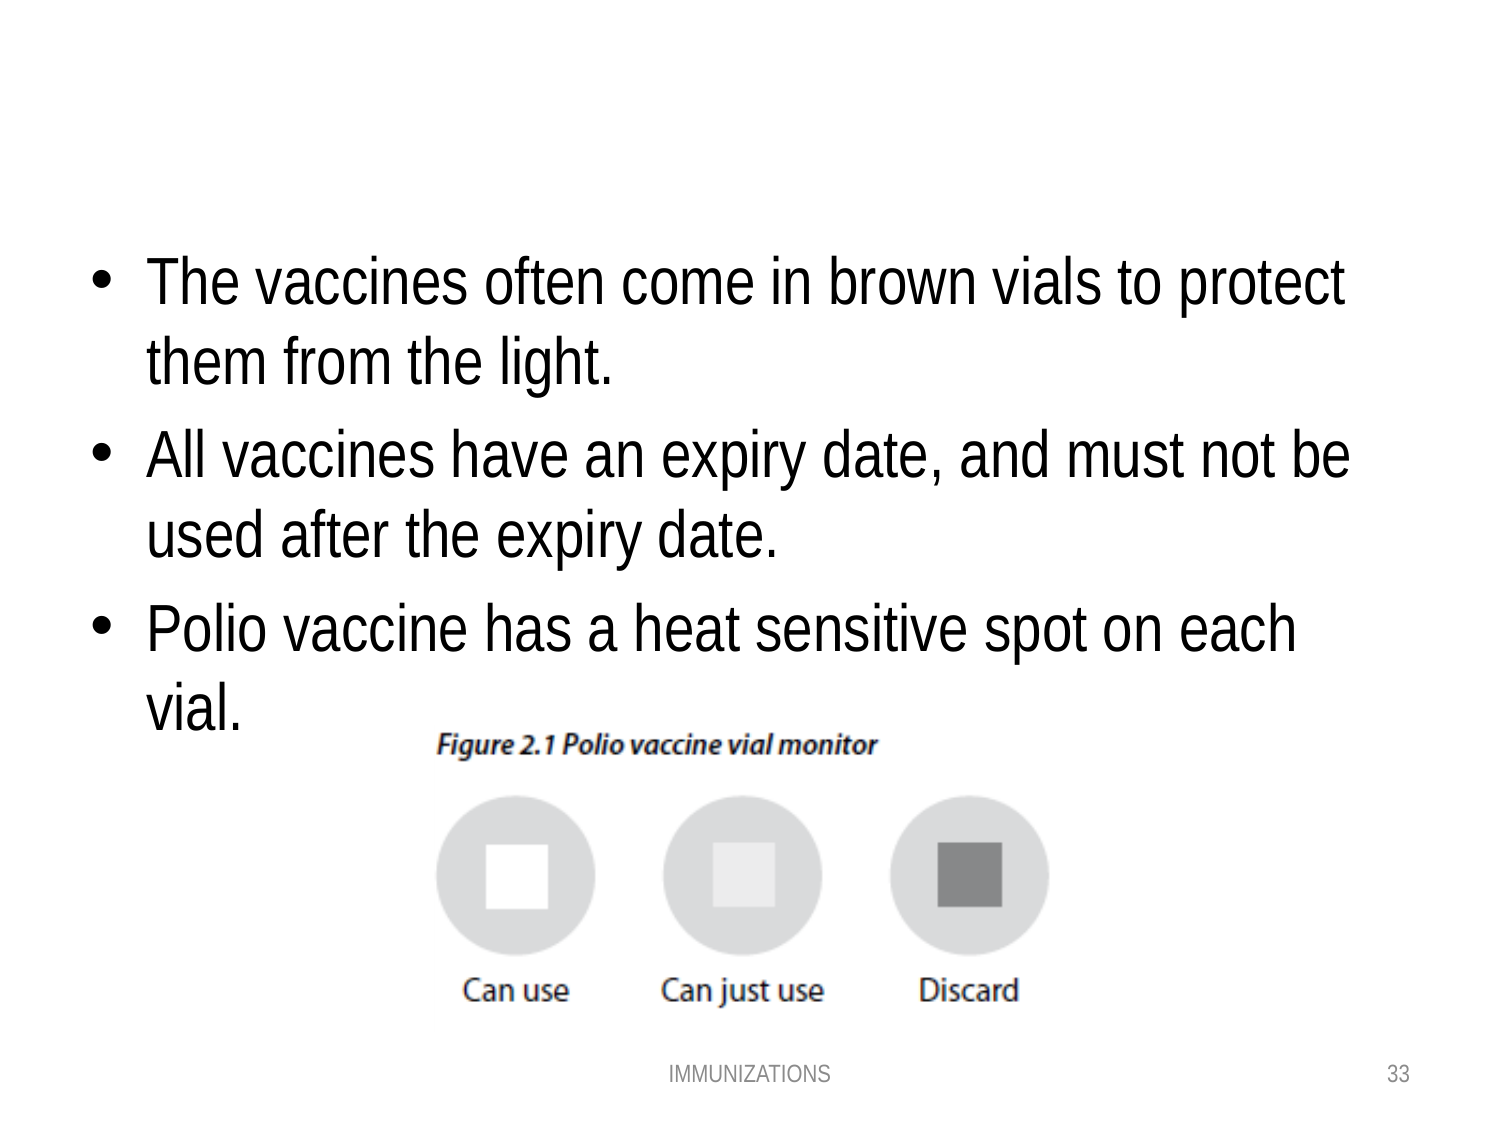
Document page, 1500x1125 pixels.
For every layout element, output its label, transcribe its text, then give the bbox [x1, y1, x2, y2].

picture [433, 725, 1054, 1032]
footer IMMUNIZATIONS [512, 1042, 988, 1103]
slide_number 33 [1074, 1042, 1425, 1103]
list The vaccines often come in brown vials to protect them from the light. All vaccines have an expiry date, and must not be used after the expiry date. Polio vaccine has a heat sensitive spot on each vial. [75, 70, 1425, 1005]
